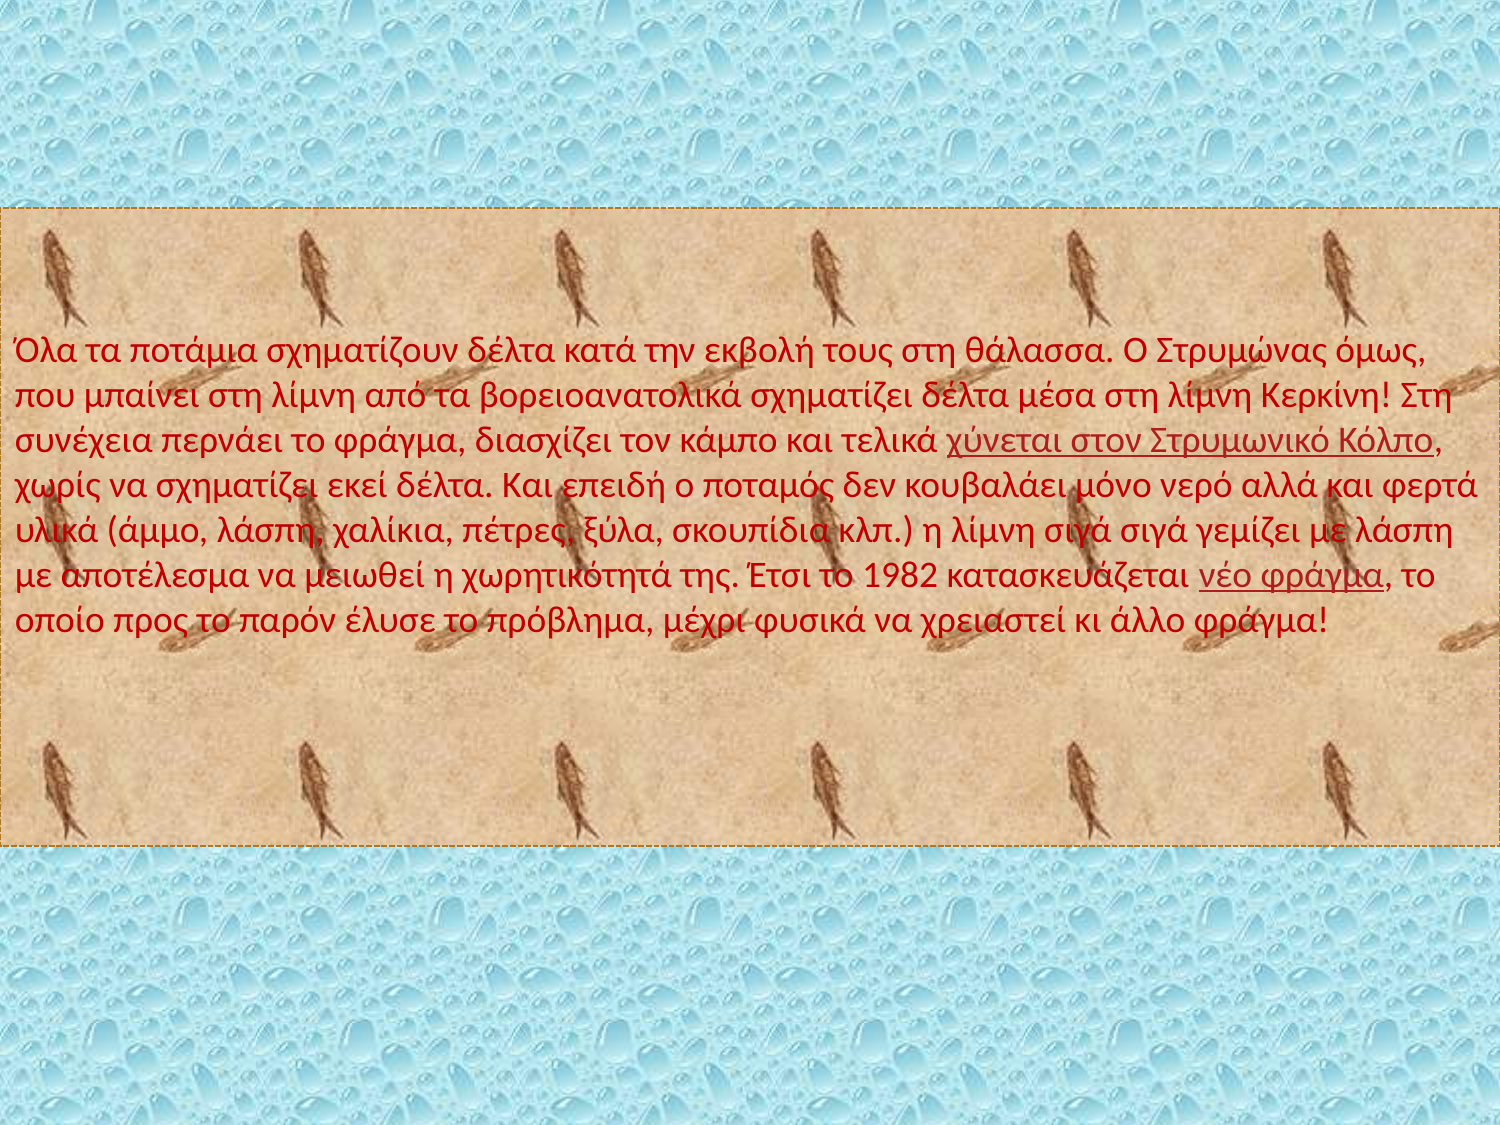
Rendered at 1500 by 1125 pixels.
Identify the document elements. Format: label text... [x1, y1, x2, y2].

picture [0, 0, 1500, 208]
picture [0, 846, 1500, 1125]
text_box Όλα τα ποτάμια σχηματίζουν δέλτα κατά την εκβολή τους στη θάλασσα. Ο Στρυμώνας όμως, που μπαίνει στη λίμνη από τα βορειοανατολικά σχηματίζει δέλτα μέσα στη λίμνη Κερκίνη! Στη συνέχεια περνάει το φράγμα, διασχίζει τον κάμπο και τελικά χύνεται στον Στρυμωνικό Κόλπο, χωρίς να σχηματίζει εκεί δέλτα. Και επειδή ο ποταμός δεν κουβαλάει μόνο νερό αλλά και φερτά υλικά (άμμο, λάσπη, χαλίκια, πέτρες, ξύλα, σκουπίδια κλπ.) η λίμνη σιγά σιγά γεμίζει με λάσπη με αποτέλεσμα να μειωθεί η χωρητικότητά της. Έτσι το 1982 κατασκευάζεται νέο φράγμα, το οποίο προς το παρόν έλυσε το πρόβλημα, μέχρι φυσικά να χρειαστεί κι άλλο φράγμα! [0, 207, 1500, 847]
